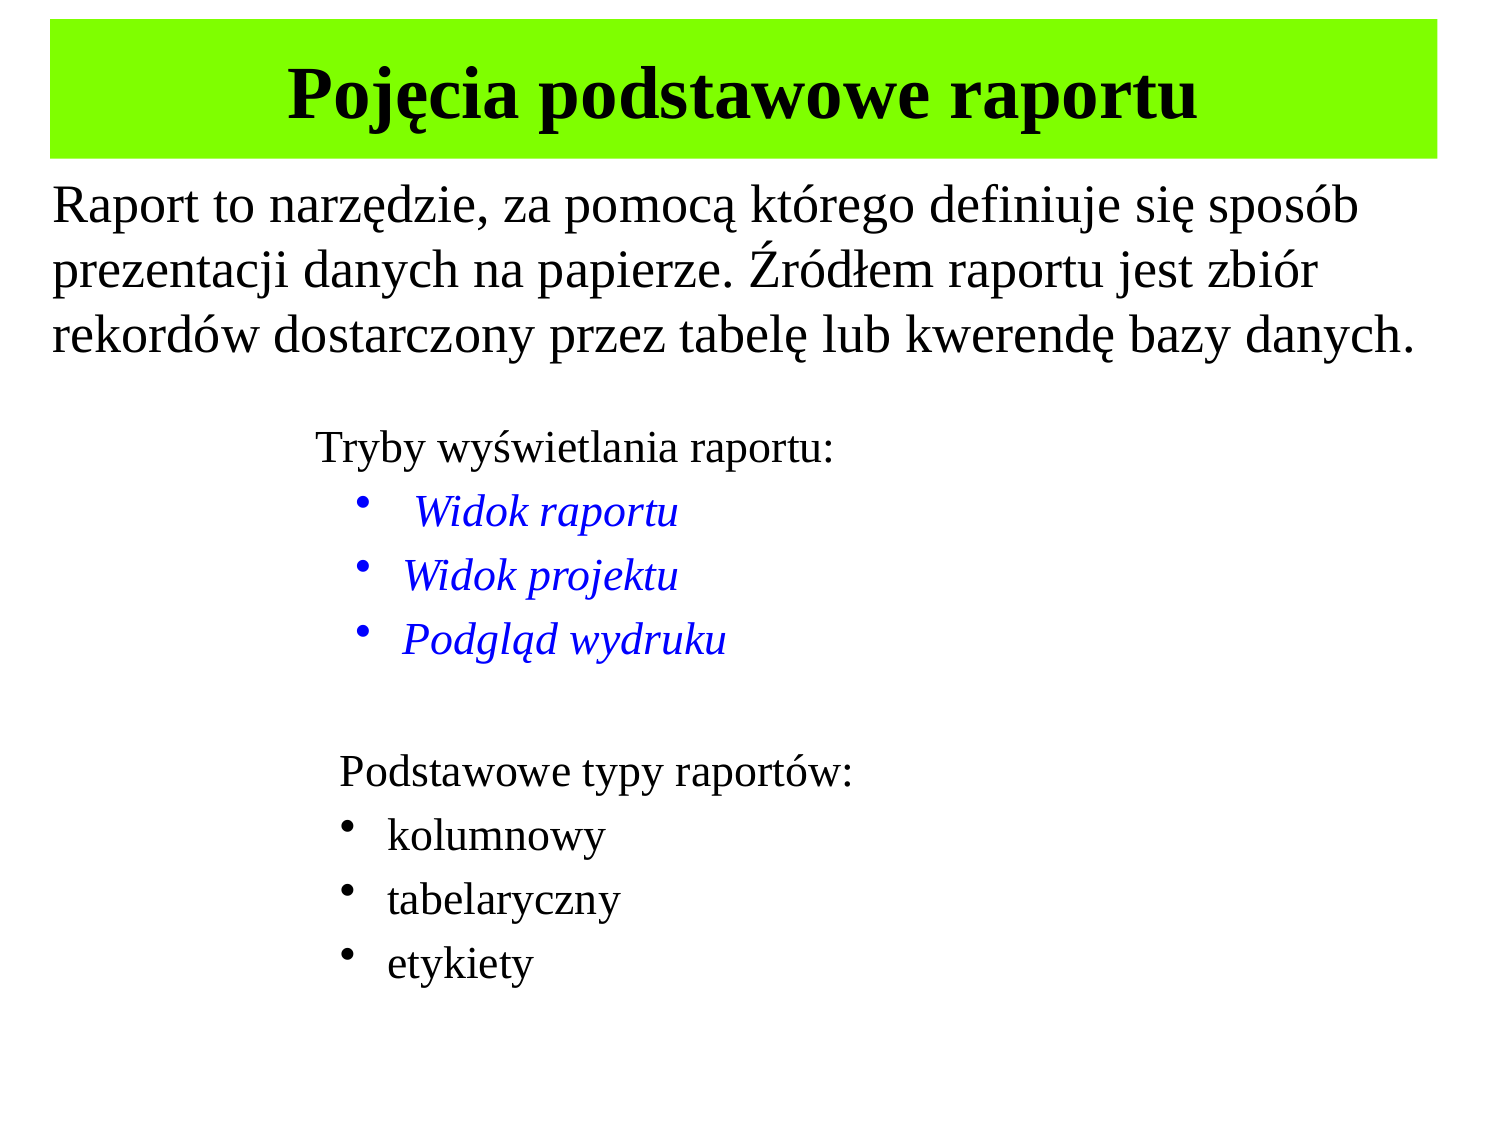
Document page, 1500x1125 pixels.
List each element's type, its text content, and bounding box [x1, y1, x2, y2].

title Pojęcia podstawowe raportu [49, 18, 1438, 160]
text_box Tryby wyświetlania raportu: Widok raportu Widok projektu Podgląd wydruku [301, 408, 927, 672]
text_box Podstawowe typy raportów: kolumnowy tabelaryczny etykiety [325, 732, 870, 995]
list Raport to narzędzie, za pomocą którego definiuje się sposób prezentacji danych na papierze. Źródłem raportu jest zbiór rekordów dostarczony przez tabelę lub kwerendę bazy danych. [36, 160, 1483, 371]
